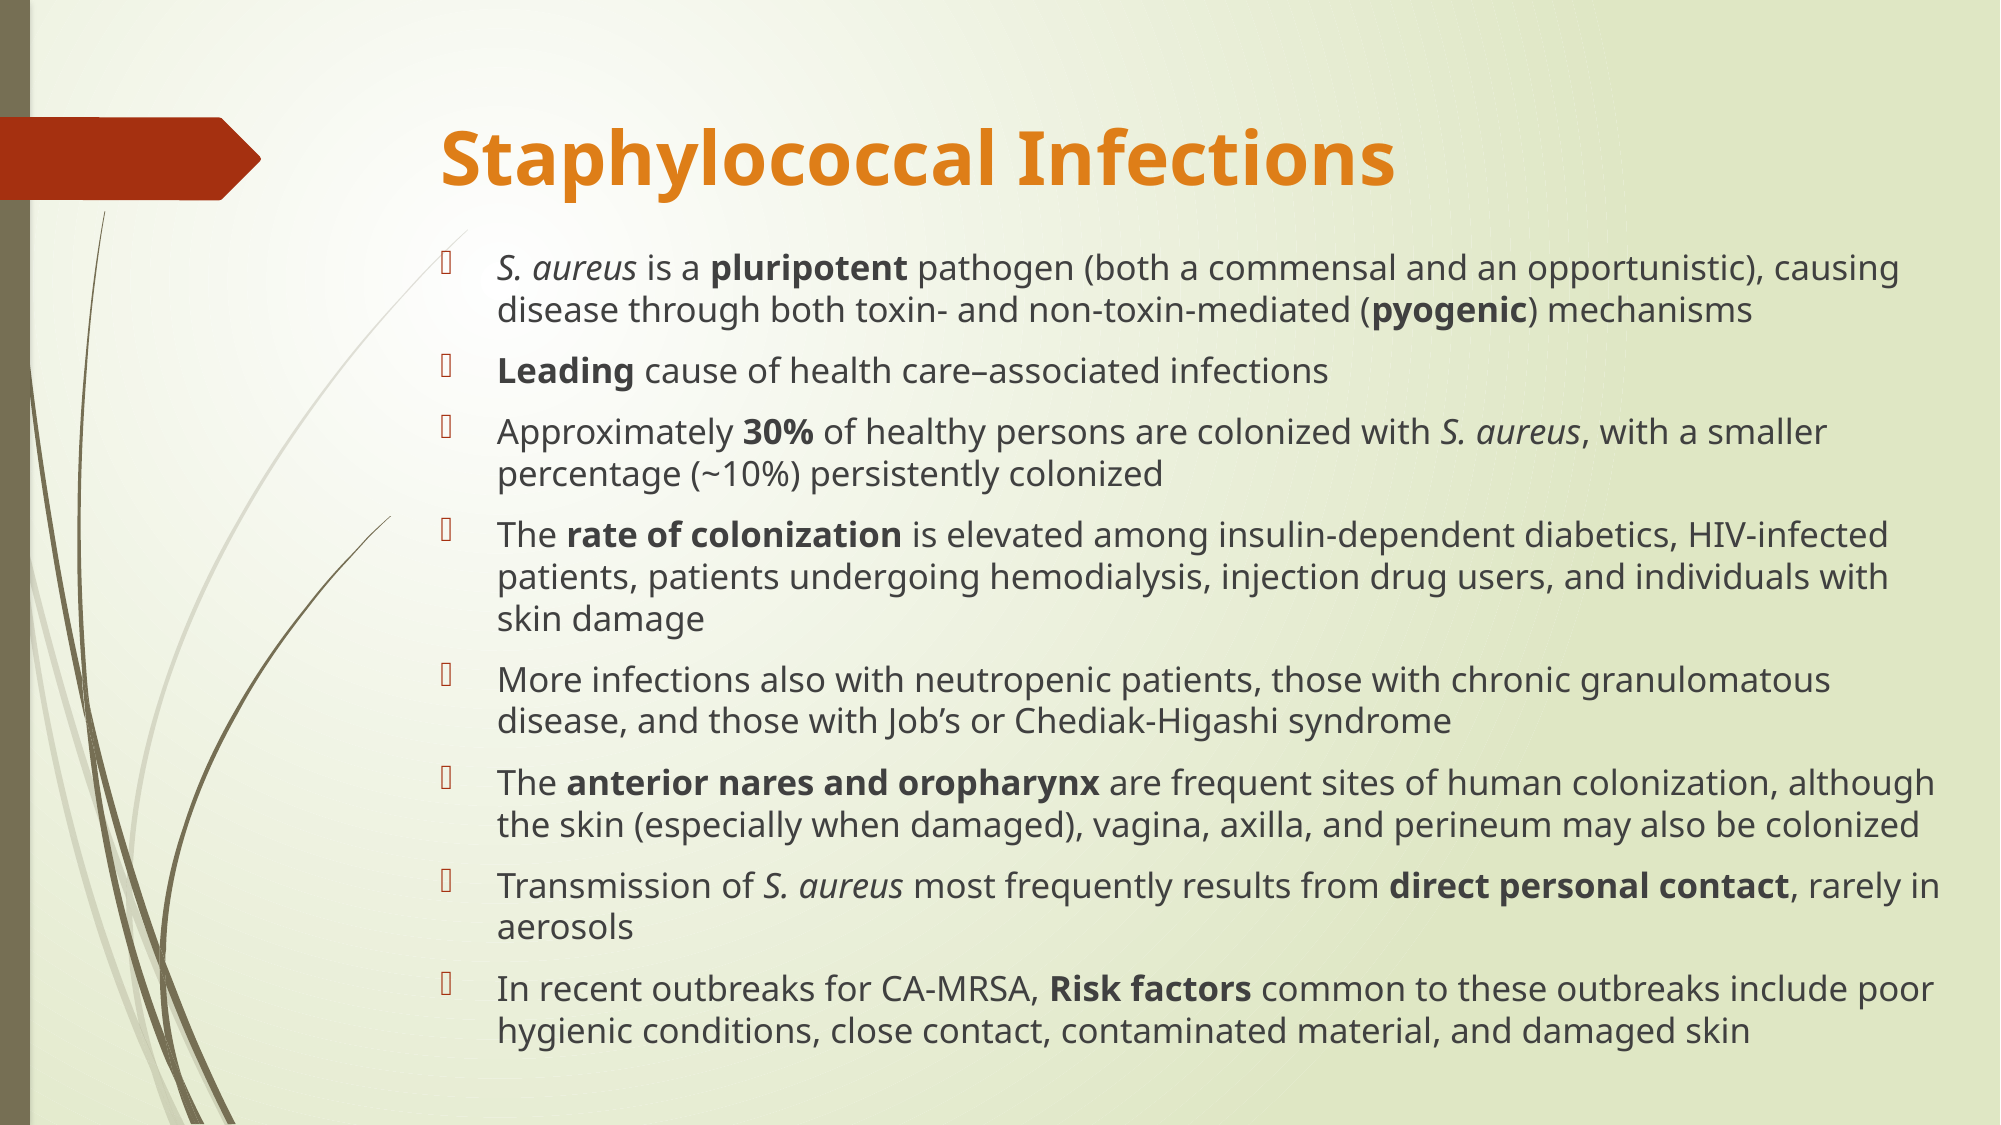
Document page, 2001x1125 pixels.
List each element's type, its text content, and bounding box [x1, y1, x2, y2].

list S. aureus is a pluripotent pathogen (both a commensal and an opportunistic), causing disease through both toxin- and non-toxin-mediated (pyogenic) mechanisms Leading cause of health care–associated infections Approximately 30% of healthy persons are colonized with S. aureus, with a smaller percentage (~10%) persistently colonized The rate of colonization is elevated among insulin-dependent diabetics, HIV-infected patients, patients undergoing hemodialysis, injection drug users, and individuals with skin damage More infections also with neutropenic patients, those with chronic granulomatous disease, and those with Job’s or Chediak-Higashi syndrome The anterior nares and oropharynx are frequent sites of human colonization, although the skin (especially when damaged), vagina, axilla, and perineum may also be colonized Transmission of S. aureus most frequently results from direct personal contact, rarely in aerosols In recent outbreaks for CA-MRSA, Risk factors common to these outbreaks include poor hygienic conditions, close contact, contaminated material, and damaged skin [425, 237, 1960, 1087]
title Staphylococcal Infections [425, 102, 1888, 237]
